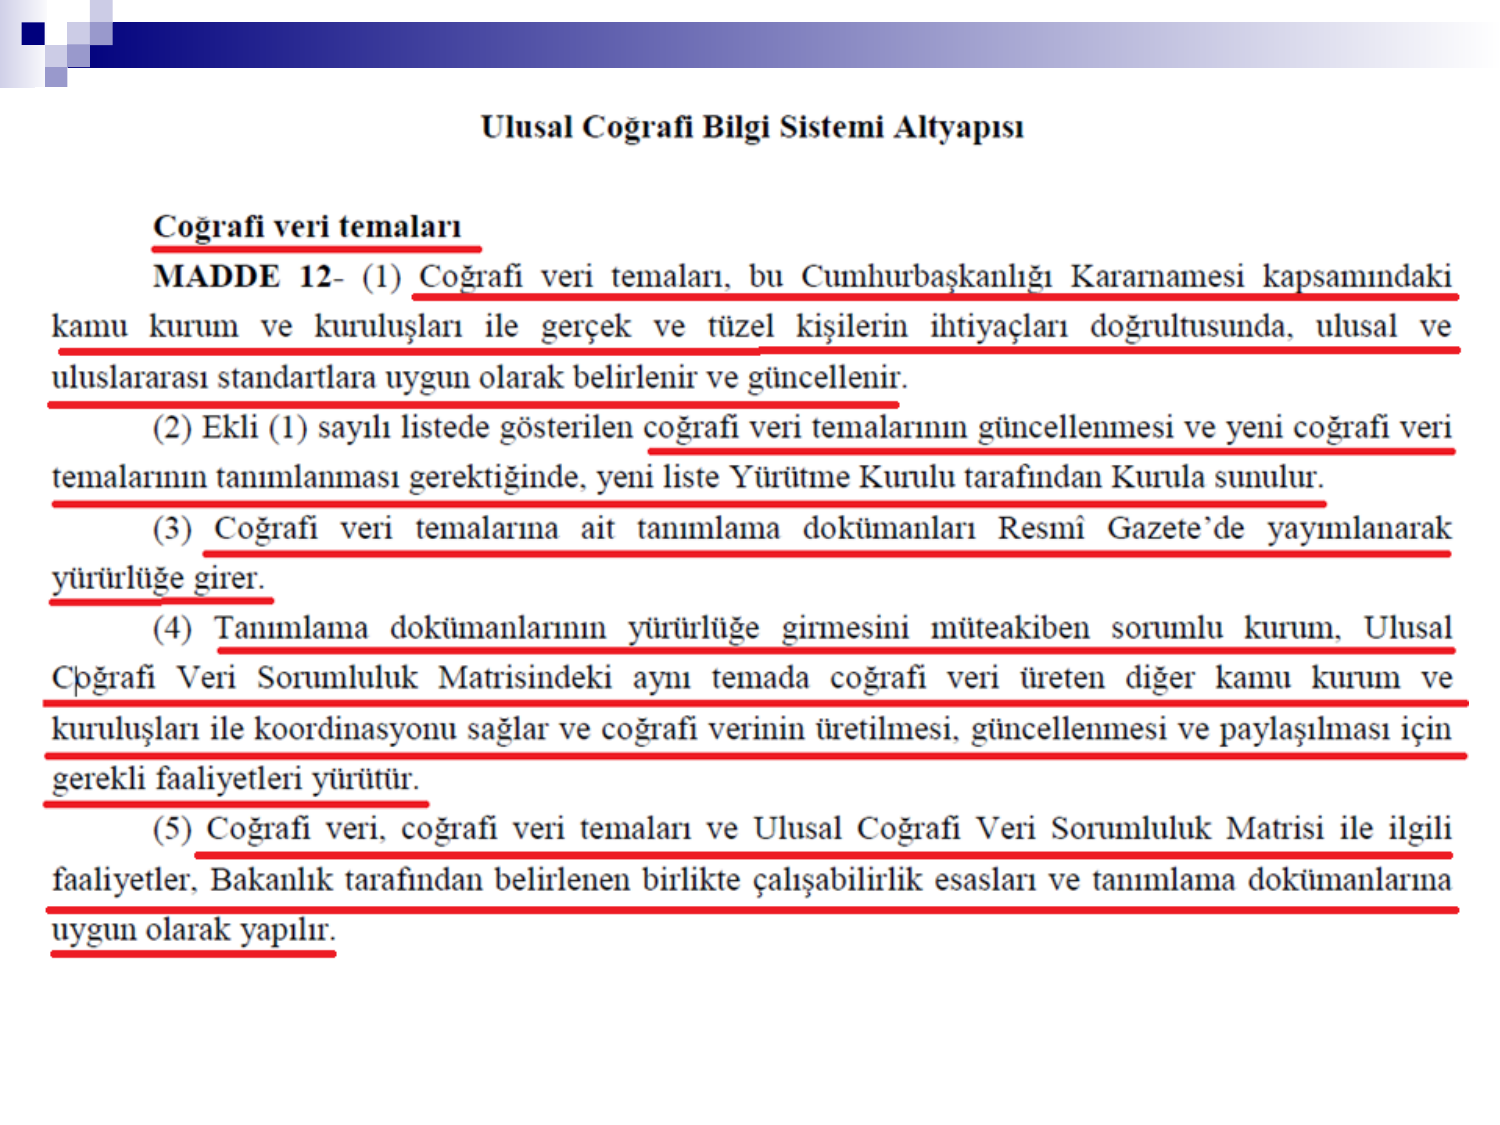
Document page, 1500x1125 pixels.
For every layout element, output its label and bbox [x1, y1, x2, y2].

picture [35, 87, 1469, 966]
